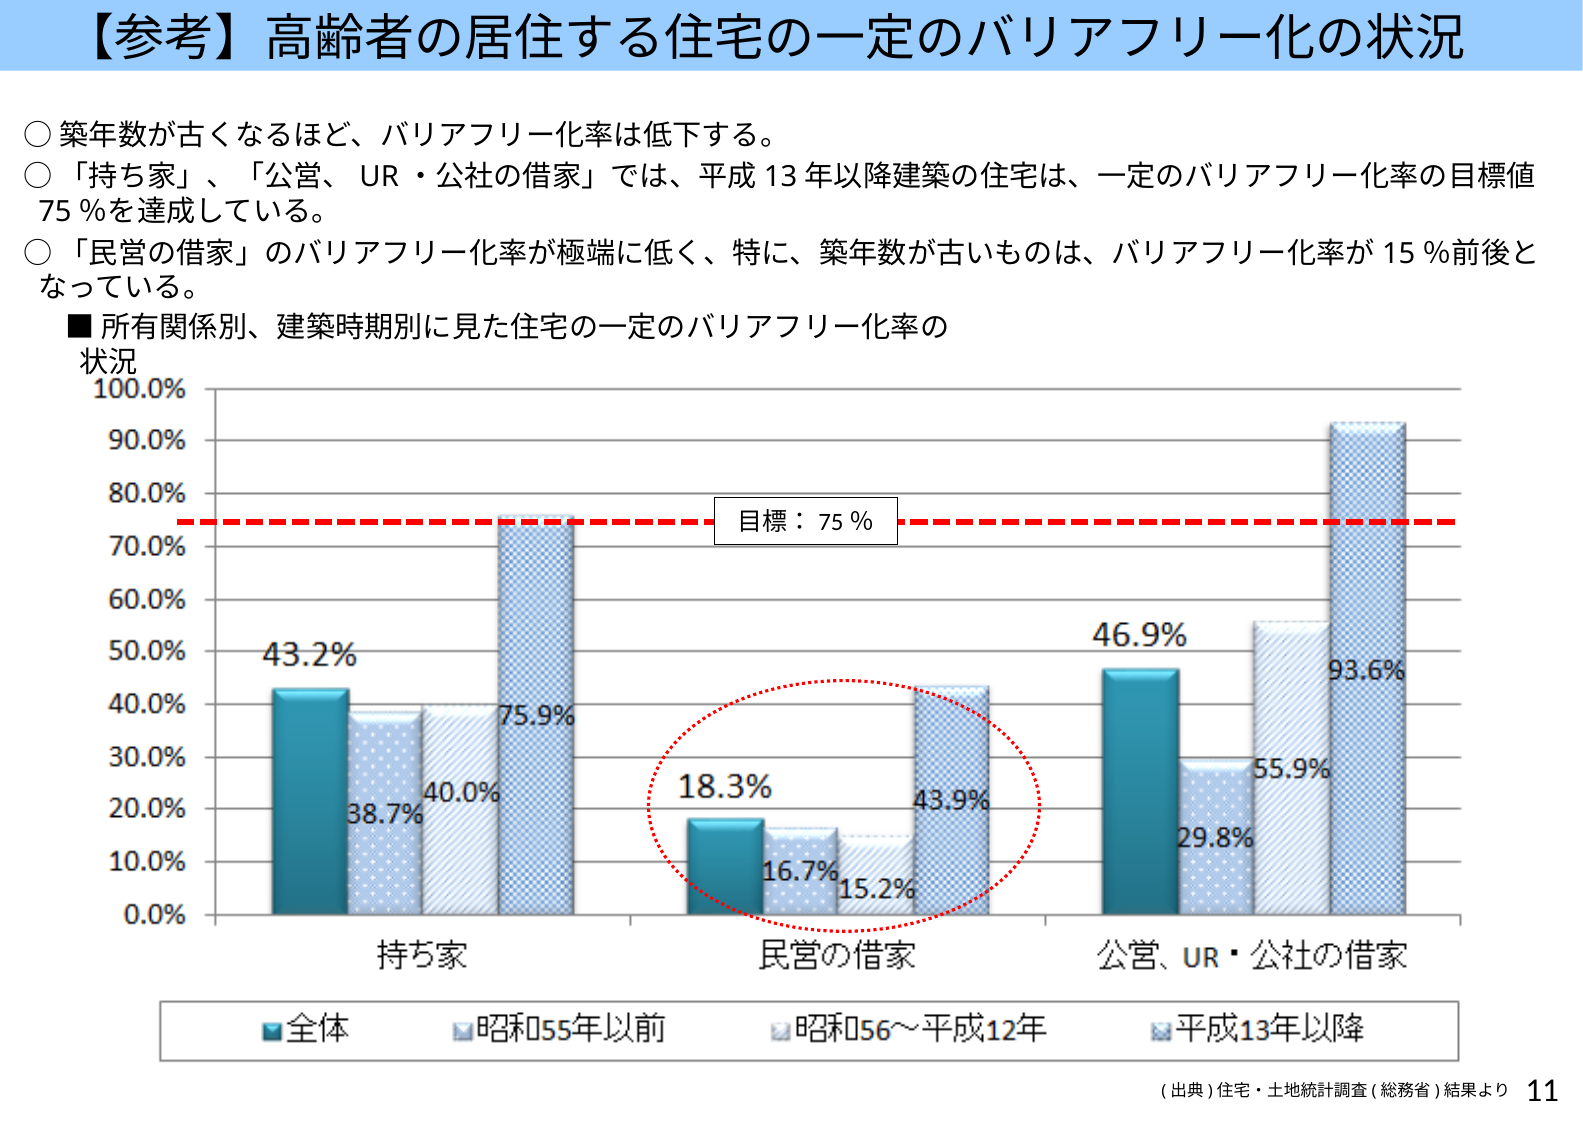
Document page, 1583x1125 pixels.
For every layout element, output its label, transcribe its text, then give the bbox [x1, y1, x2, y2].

text_box 【参考】高齢者の居住する住宅の一定のバリアフリー化の状況 [0, 0, 1583, 71]
text_box ■所有関係別、建築時期別に見た住宅の一定のバリアフリー化率の状況 [59, 302, 957, 362]
text_box (出典)住宅・土地統計調査(総務省)結果より [1137, 1083, 1517, 1109]
text_box ○築年数が古くなるほど、バリアフリー化率は低下する。 ○「持ち家」、「公営、UR・公社の借家」では、平成13年以降建築の住宅は、一定のバリアフリー化率の目標値75％を達成している。 ○「民営の借家」のバリアフリー化率が極端に低く、特に、築年数が古いものは、バリアフリー化率が15％前後となっている。 [17, 110, 1570, 256]
picture [86, 361, 1517, 1076]
slide_number 11 [1505, 1058, 1574, 1119]
